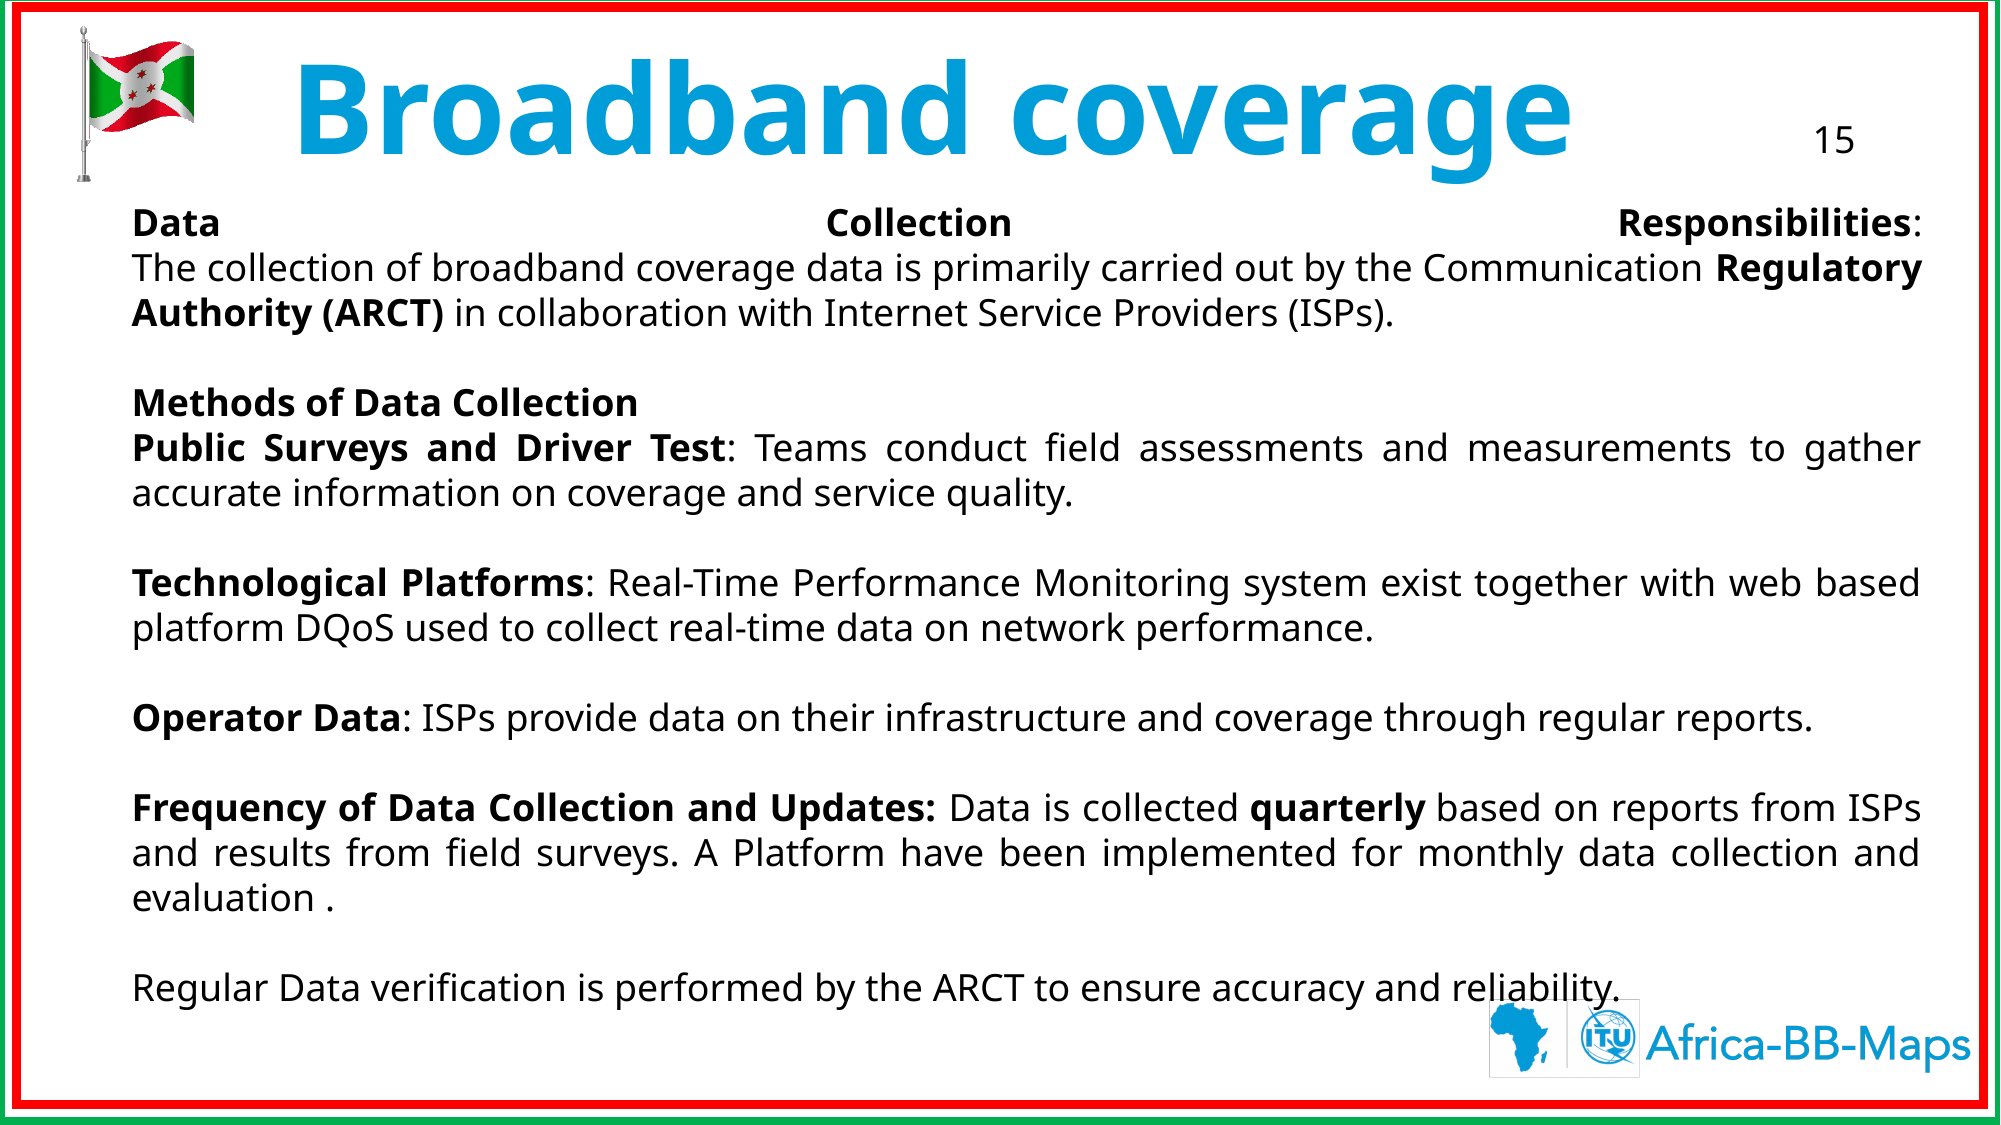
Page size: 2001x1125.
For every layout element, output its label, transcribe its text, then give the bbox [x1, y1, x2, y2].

text_box [73, 23, 198, 183]
picture [1488, 998, 2000, 1102]
text_box [0, 0, 2000, 1122]
text_box [16, 6, 1984, 1105]
text_box 15 [1797, 109, 1871, 169]
